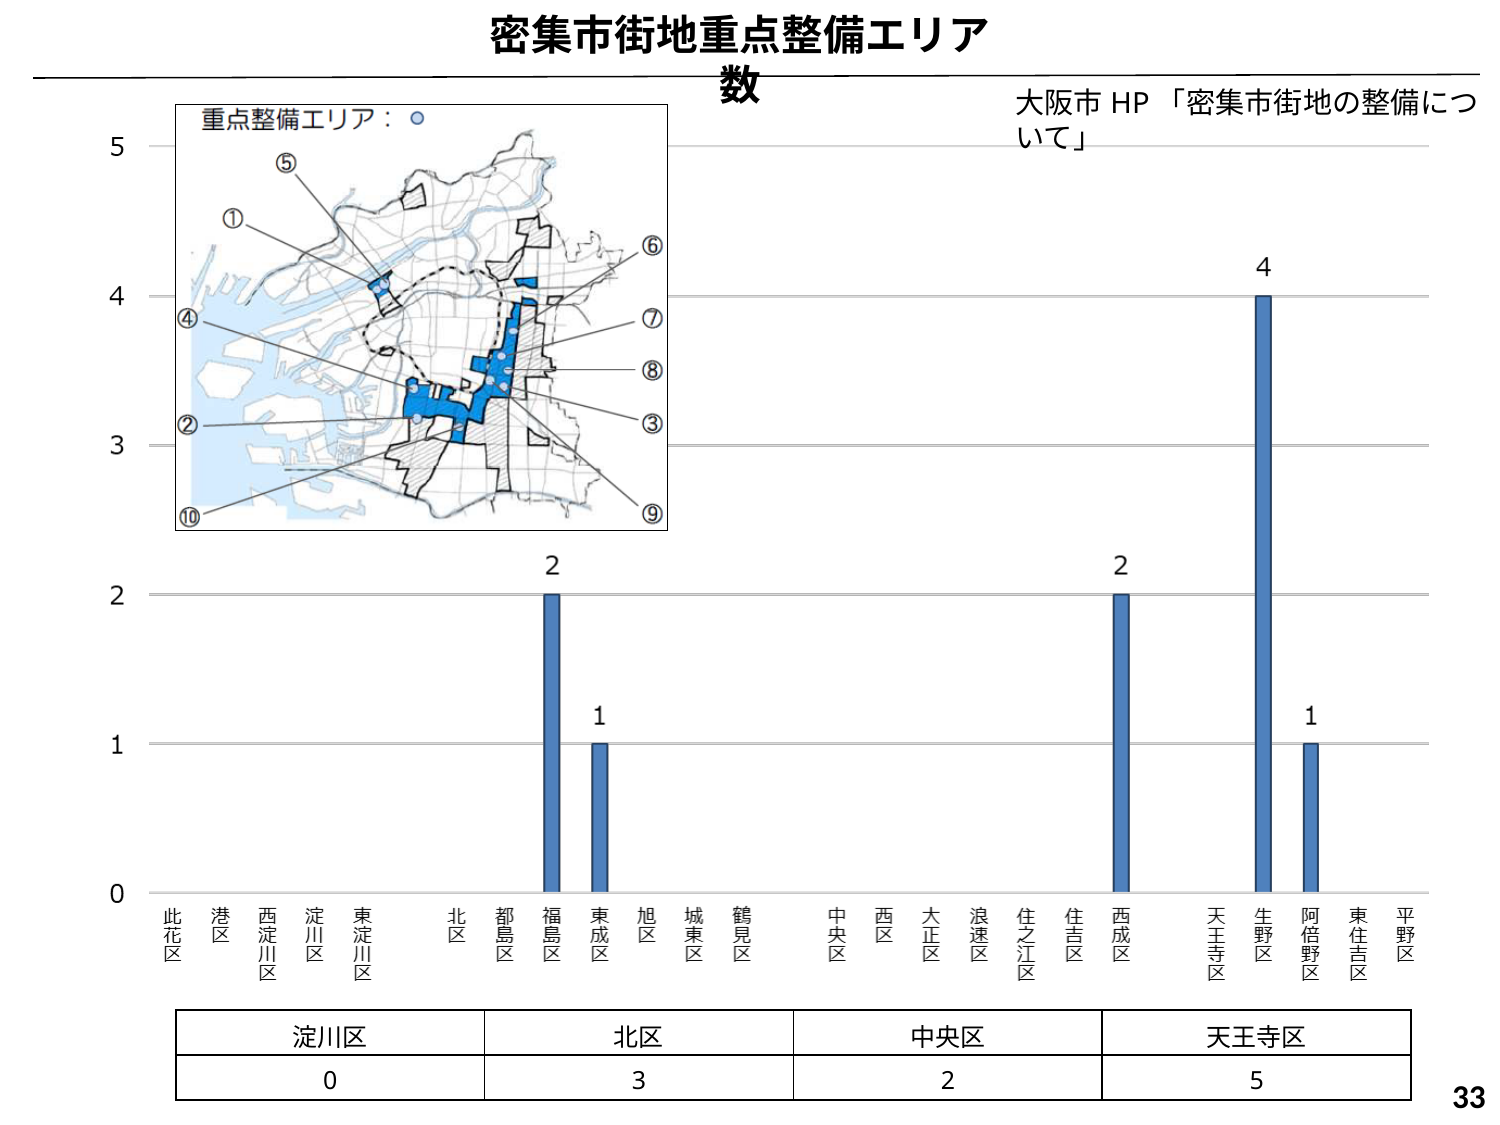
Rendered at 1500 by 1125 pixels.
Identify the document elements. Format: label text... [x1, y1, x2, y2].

table_header 中央区 [794, 1011, 1101, 1054]
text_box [32, 74, 1481, 79]
table_header 天王寺区 [1103, 1011, 1410, 1054]
slide_number 32 [1162, 1062, 1500, 1123]
text_box 大阪市HP「密集市街地の整備について」 [1009, 78, 1500, 160]
table_header 淀川区 [177, 1011, 484, 1054]
text_box 密集市街地重点整備エリア数 [454, 1, 1026, 72]
table_cell 5 [1103, 1056, 1410, 1099]
table_header 北区 [485, 1011, 793, 1054]
picture [95, 104, 1481, 996]
table_cell 0 [177, 1056, 484, 1099]
table_cell 3 [485, 1056, 793, 1099]
text_box 密集市街地重点整備エリア数 [454, 87, 1009, 117]
table_cell 2 [794, 1056, 1101, 1099]
